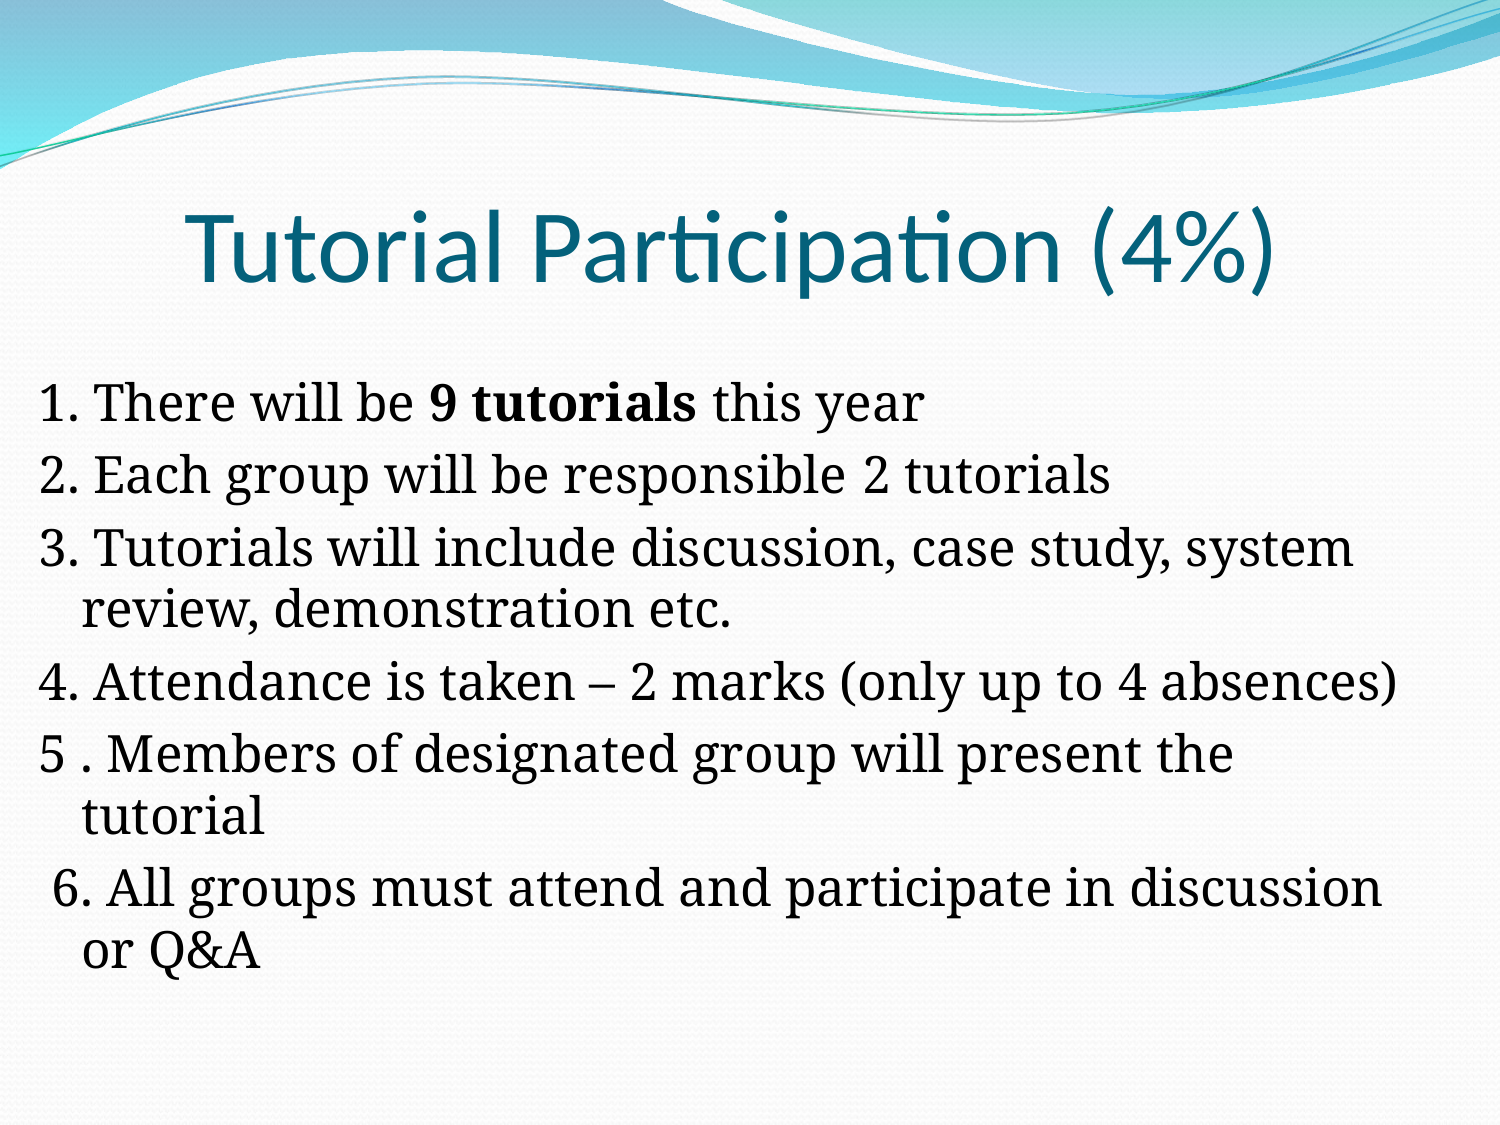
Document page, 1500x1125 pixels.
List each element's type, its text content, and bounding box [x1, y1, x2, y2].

list 1. There will be 9 tutorials this year 2. Each group will be responsible 2 tutorials 3. Tutorials will include discussion, case study, system review, demonstration etc. 4. Attendance is taken – 2 marks (only up to 4 absences) 5 . Members of designated group will present the tutorial 6. All groups must attend and participate in discussion or Q&A [37, 316, 1426, 1038]
title Tutorial Participation (4%) [37, 167, 1426, 304]
picture [0, 0, 1500, 1125]
